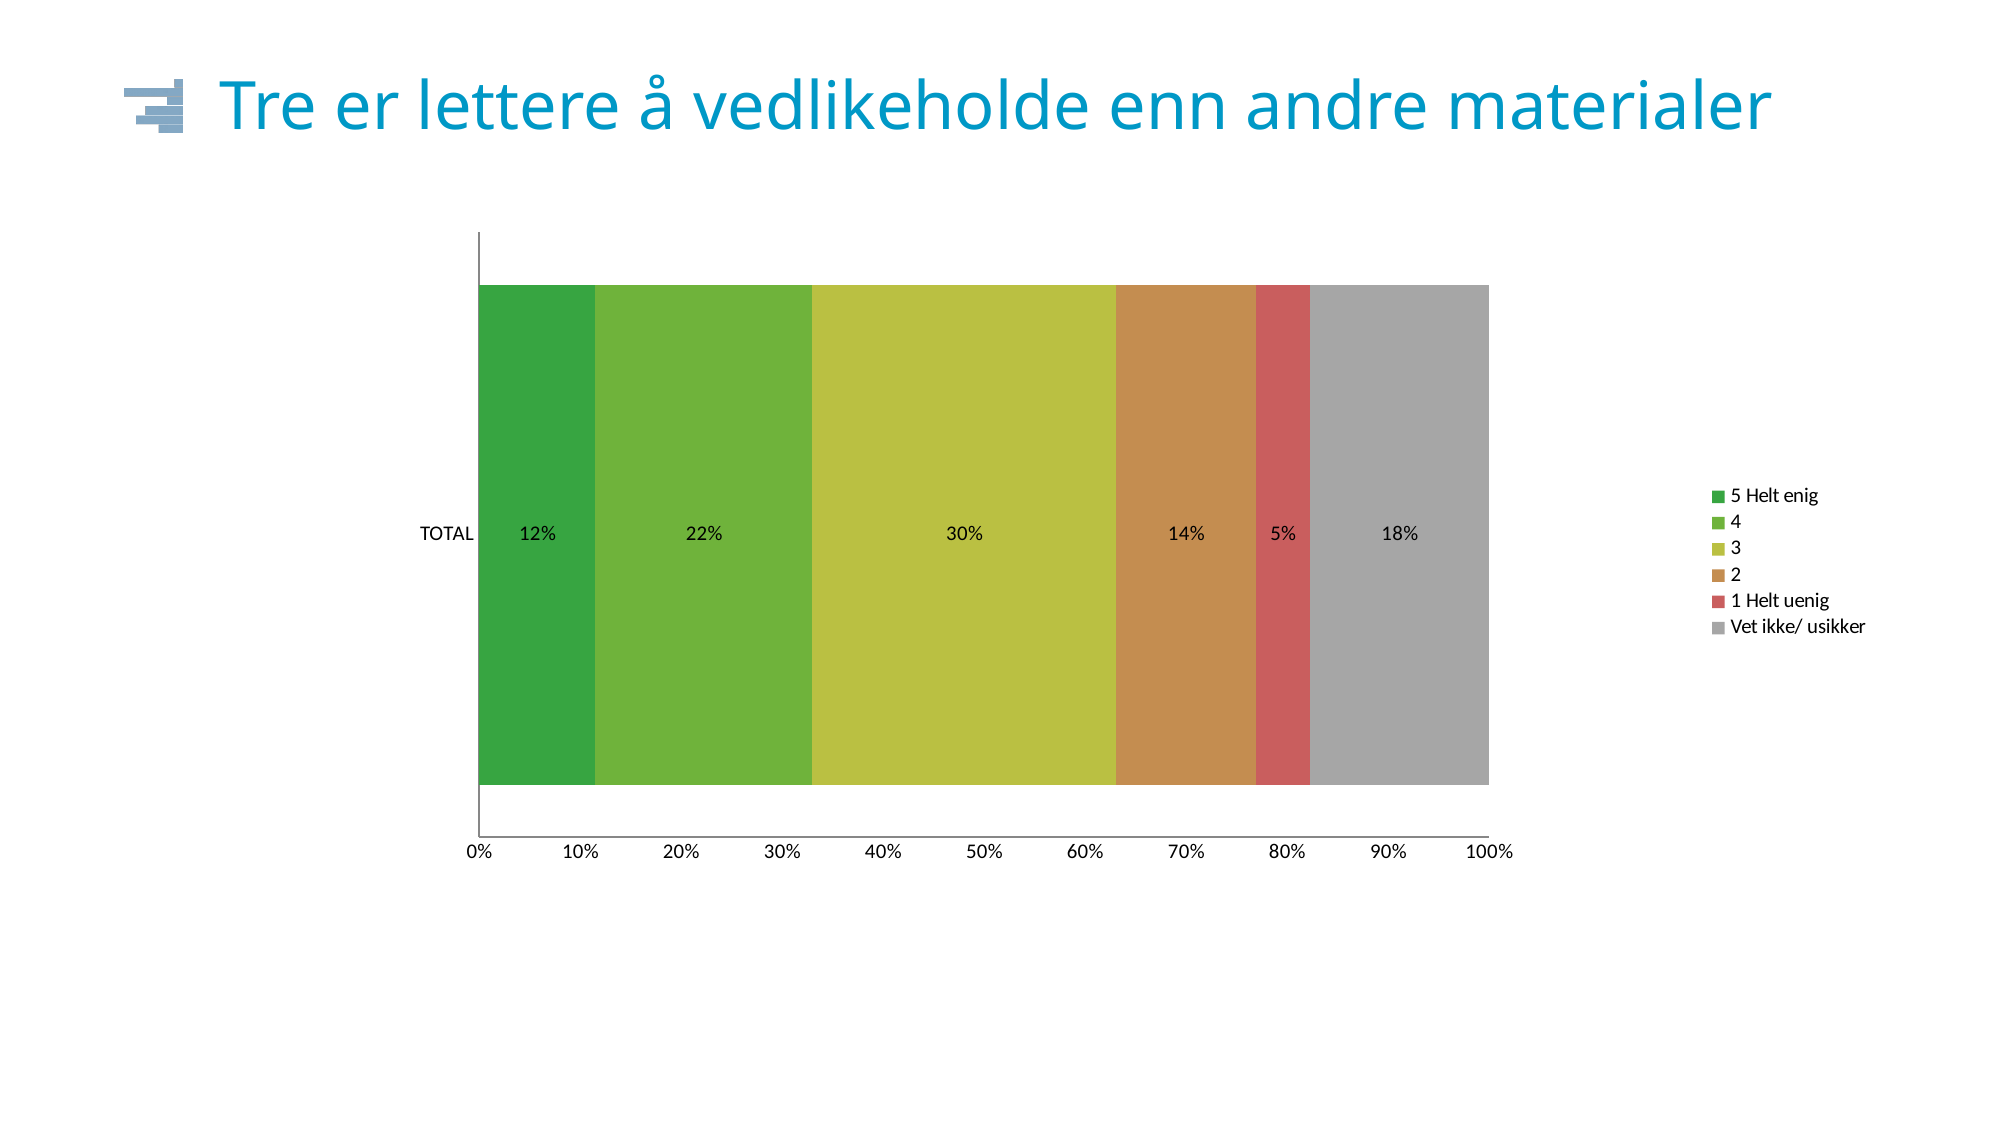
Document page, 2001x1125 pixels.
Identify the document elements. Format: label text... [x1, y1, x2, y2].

chart [113, 178, 1887, 947]
title Tre er lettere å vedlikeholde enn andre materialer [204, 8, 1900, 197]
